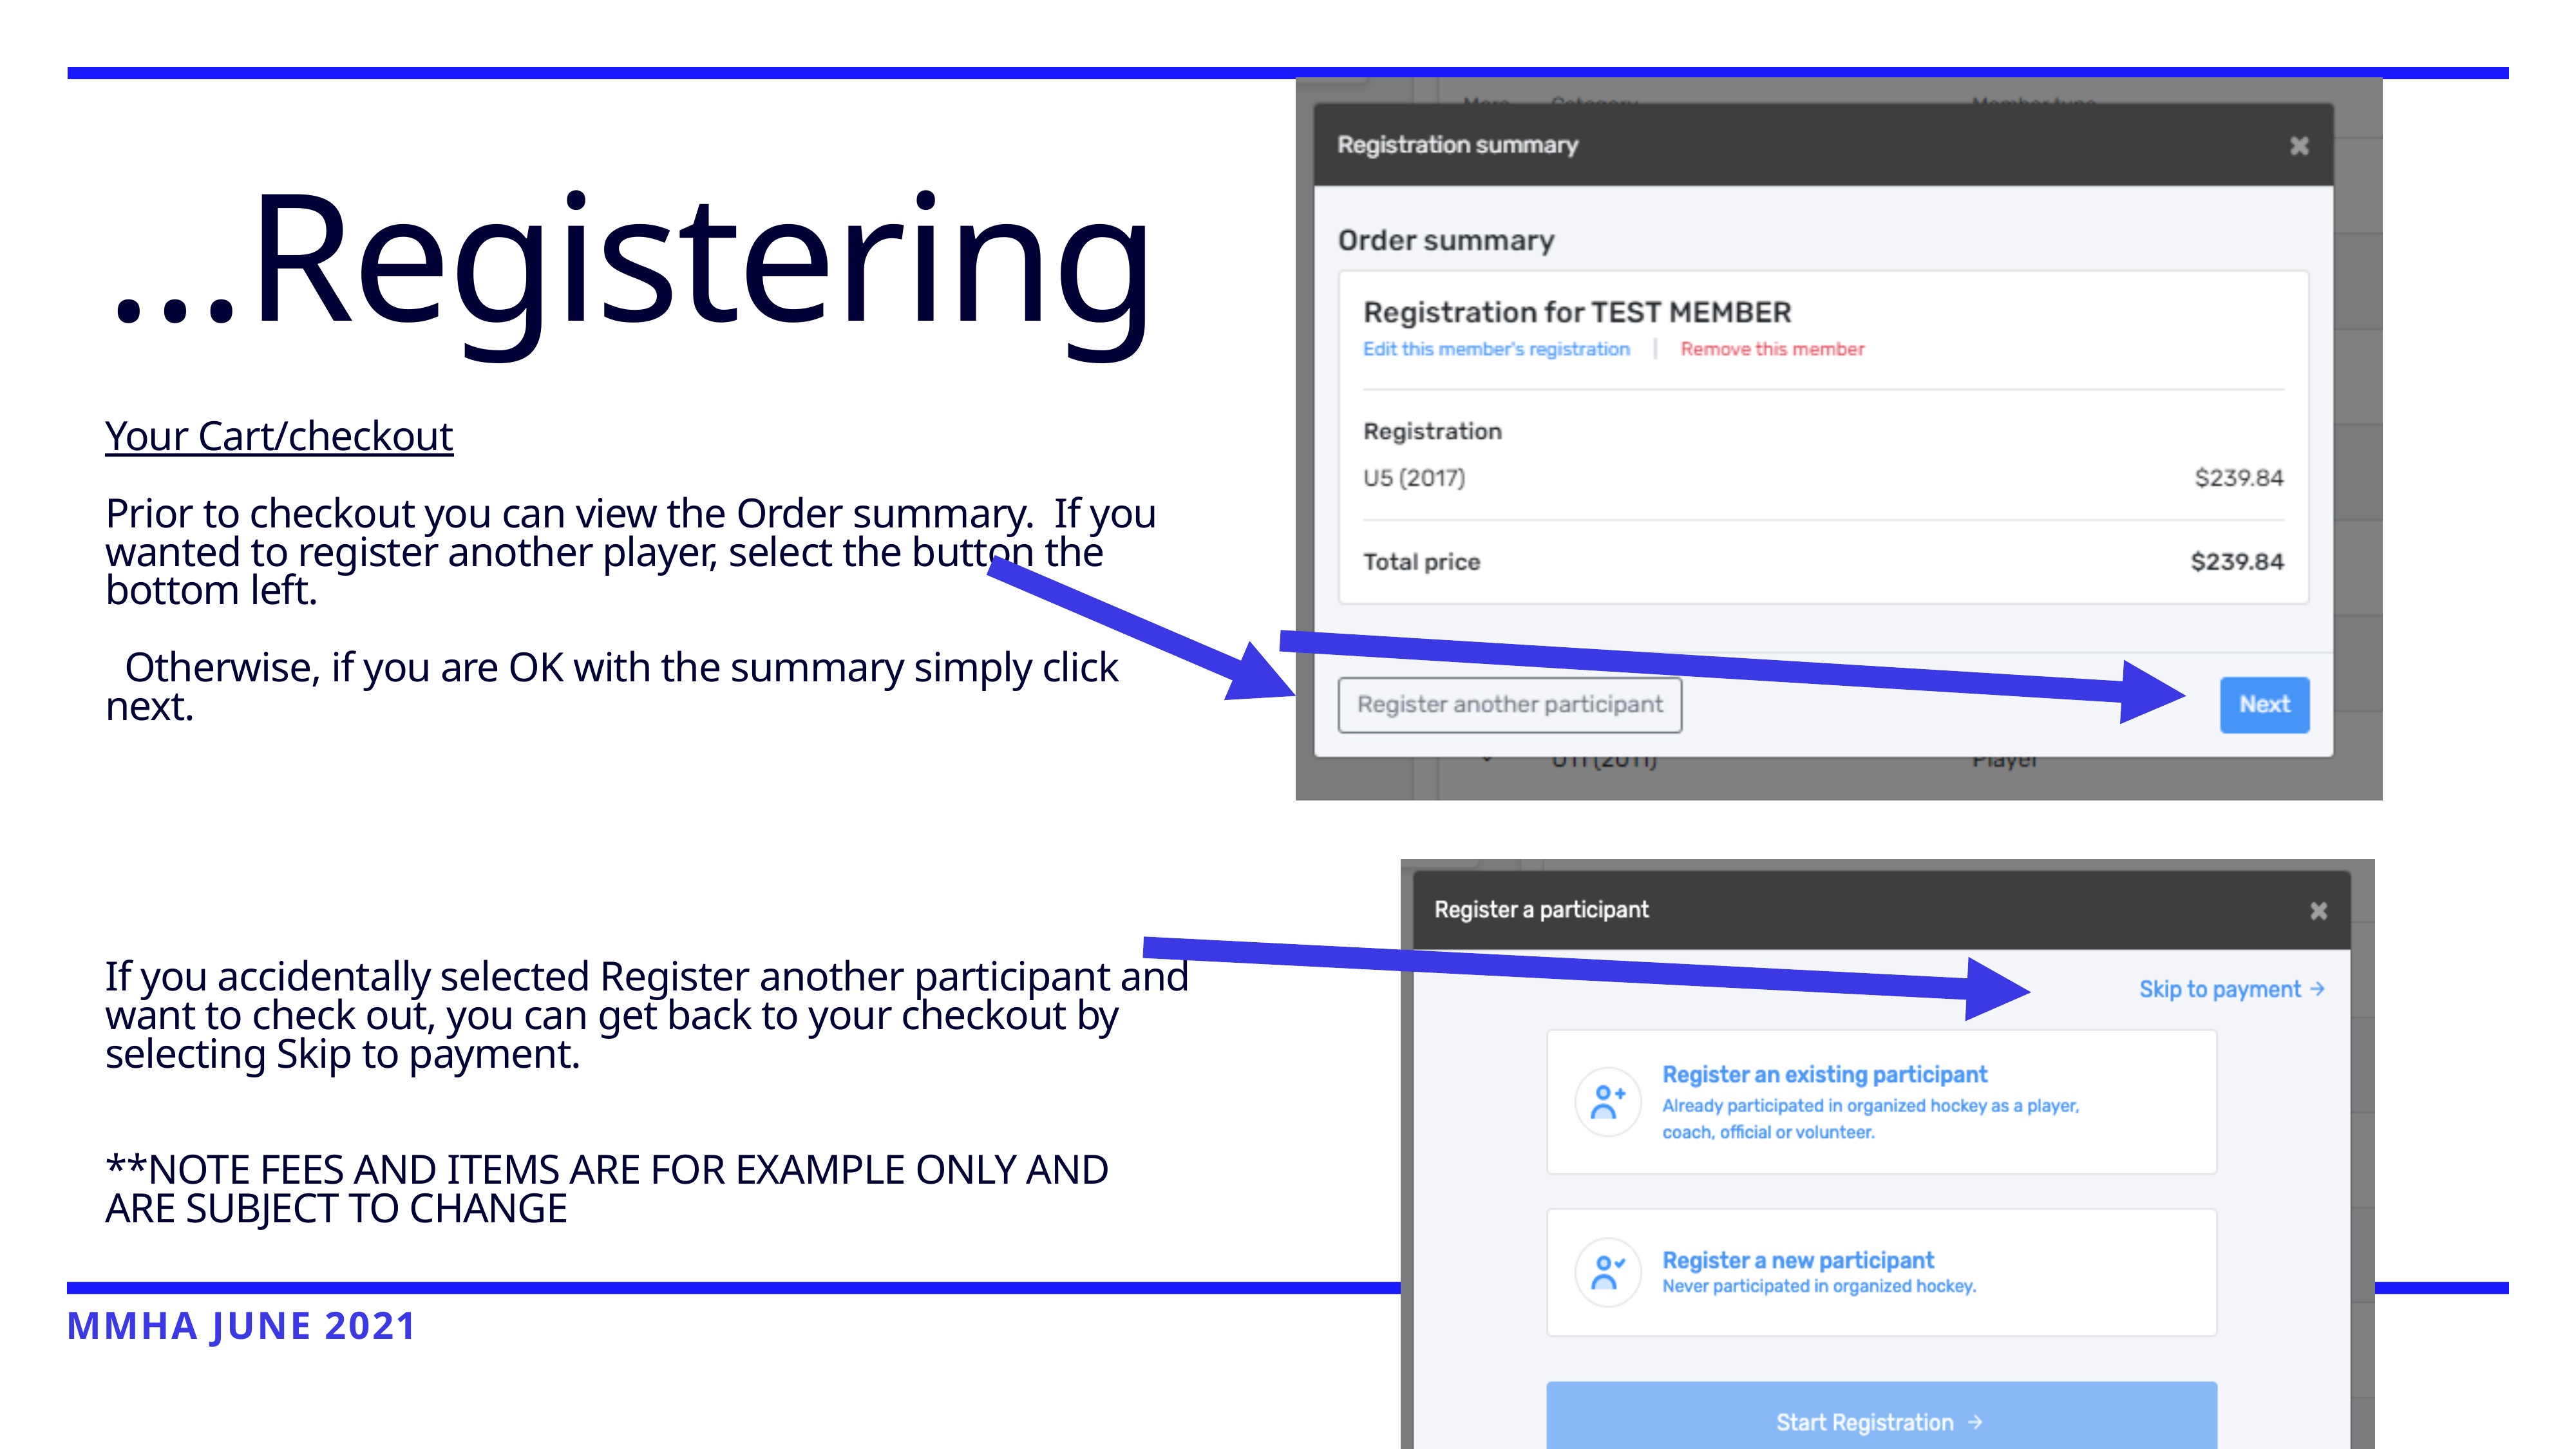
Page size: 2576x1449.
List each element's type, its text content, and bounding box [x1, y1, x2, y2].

list Mmha June 2021 [60, 1296, 1228, 1356]
picture [1400, 859, 2375, 1449]
text_box [990, 565, 1296, 697]
title …Registering Your Cart/checkout Prior to checkout you can view the Order summary. If you wanted to register another player, select the button the bottom left. Otherwise, if you are OK with the summary simply click next. If you accidentally selected Register another participant and want to check out, you can get back to your checkout by selecting Skip to payment. **NOTE FEES AND ITEMS ARE FOR EXAMPLE ONLY AND ARE SUBJECT TO CHANGE [99, 179, 1225, 1240]
picture [1296, 77, 2383, 801]
